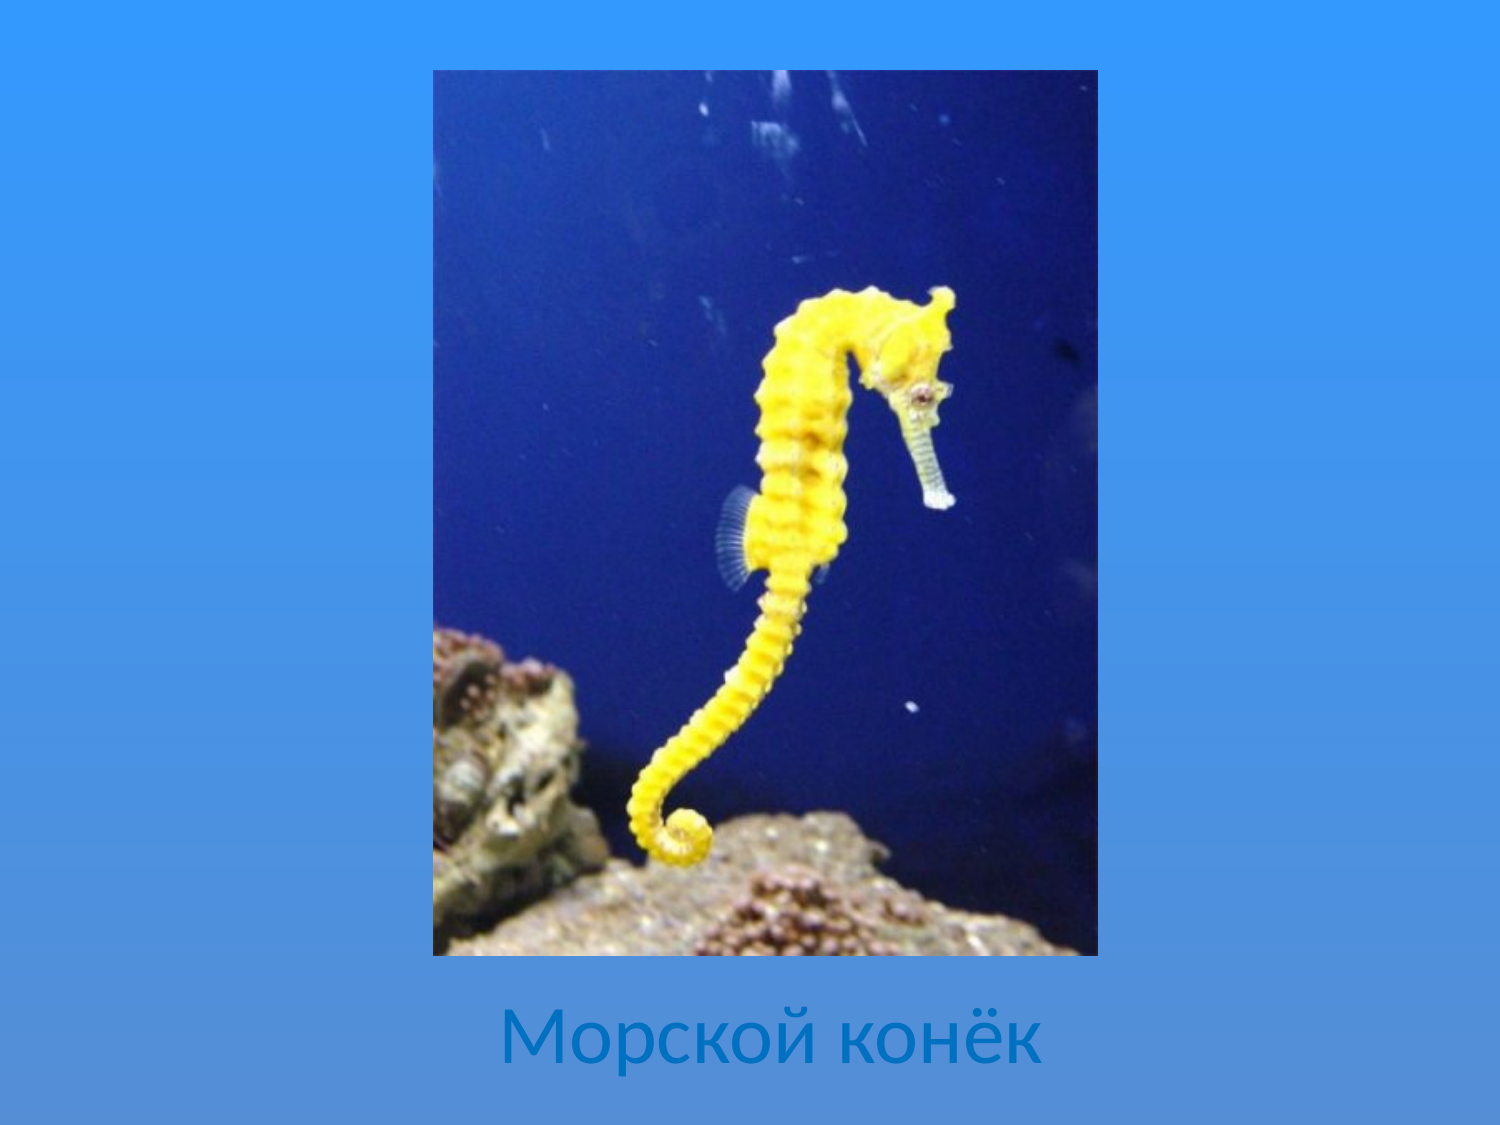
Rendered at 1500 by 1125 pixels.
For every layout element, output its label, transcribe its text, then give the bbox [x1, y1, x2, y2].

text_box Морской конёк [483, 972, 1059, 1088]
picture [433, 70, 1098, 956]
